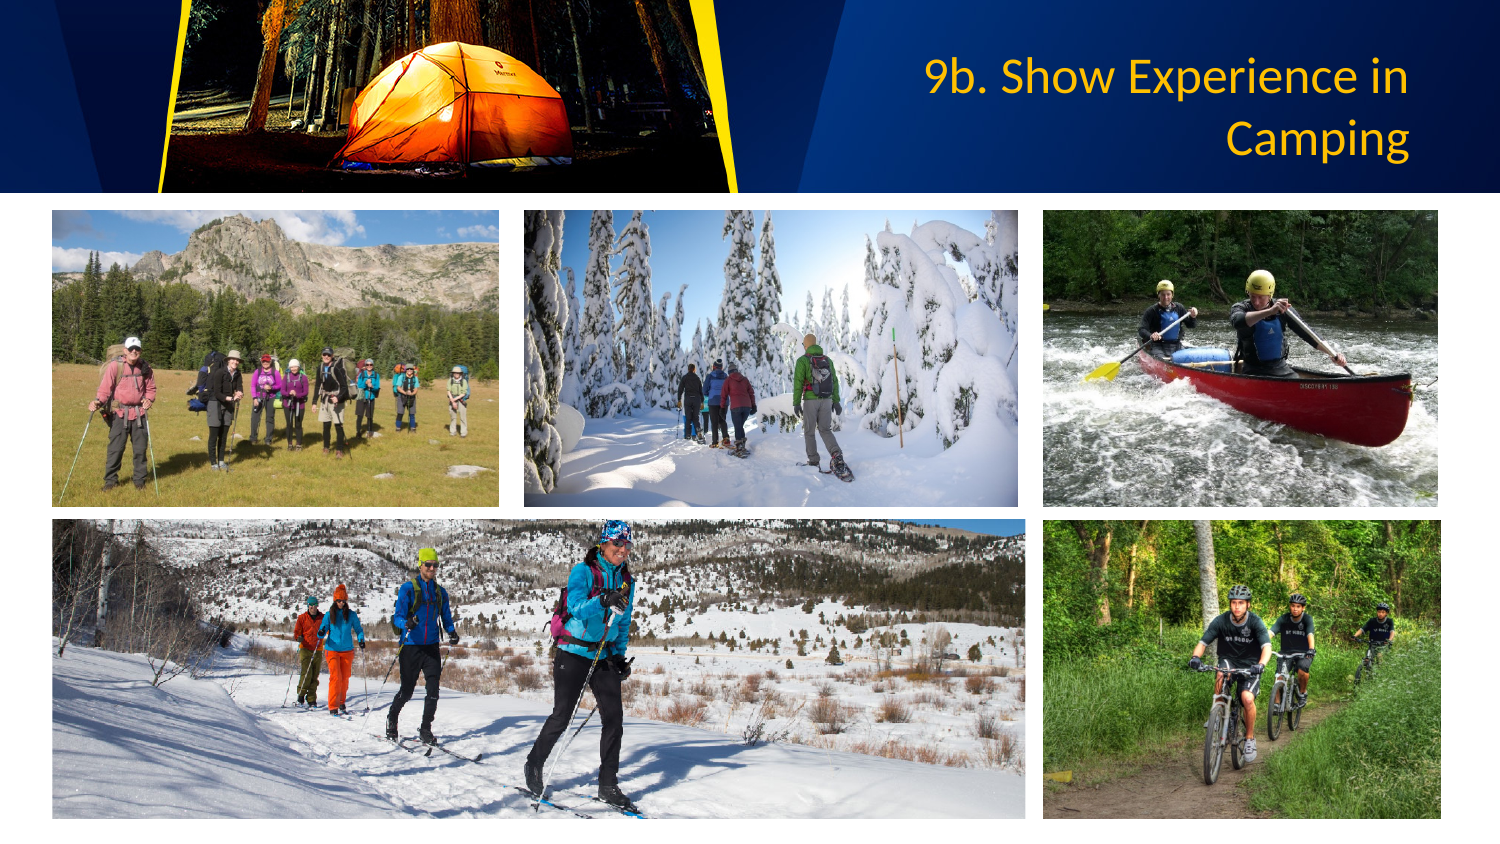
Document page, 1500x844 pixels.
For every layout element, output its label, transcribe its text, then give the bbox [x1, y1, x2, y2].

title 9b. Show Experience in Camping [719, 33, 1425, 175]
picture [0, 0, 1500, 844]
